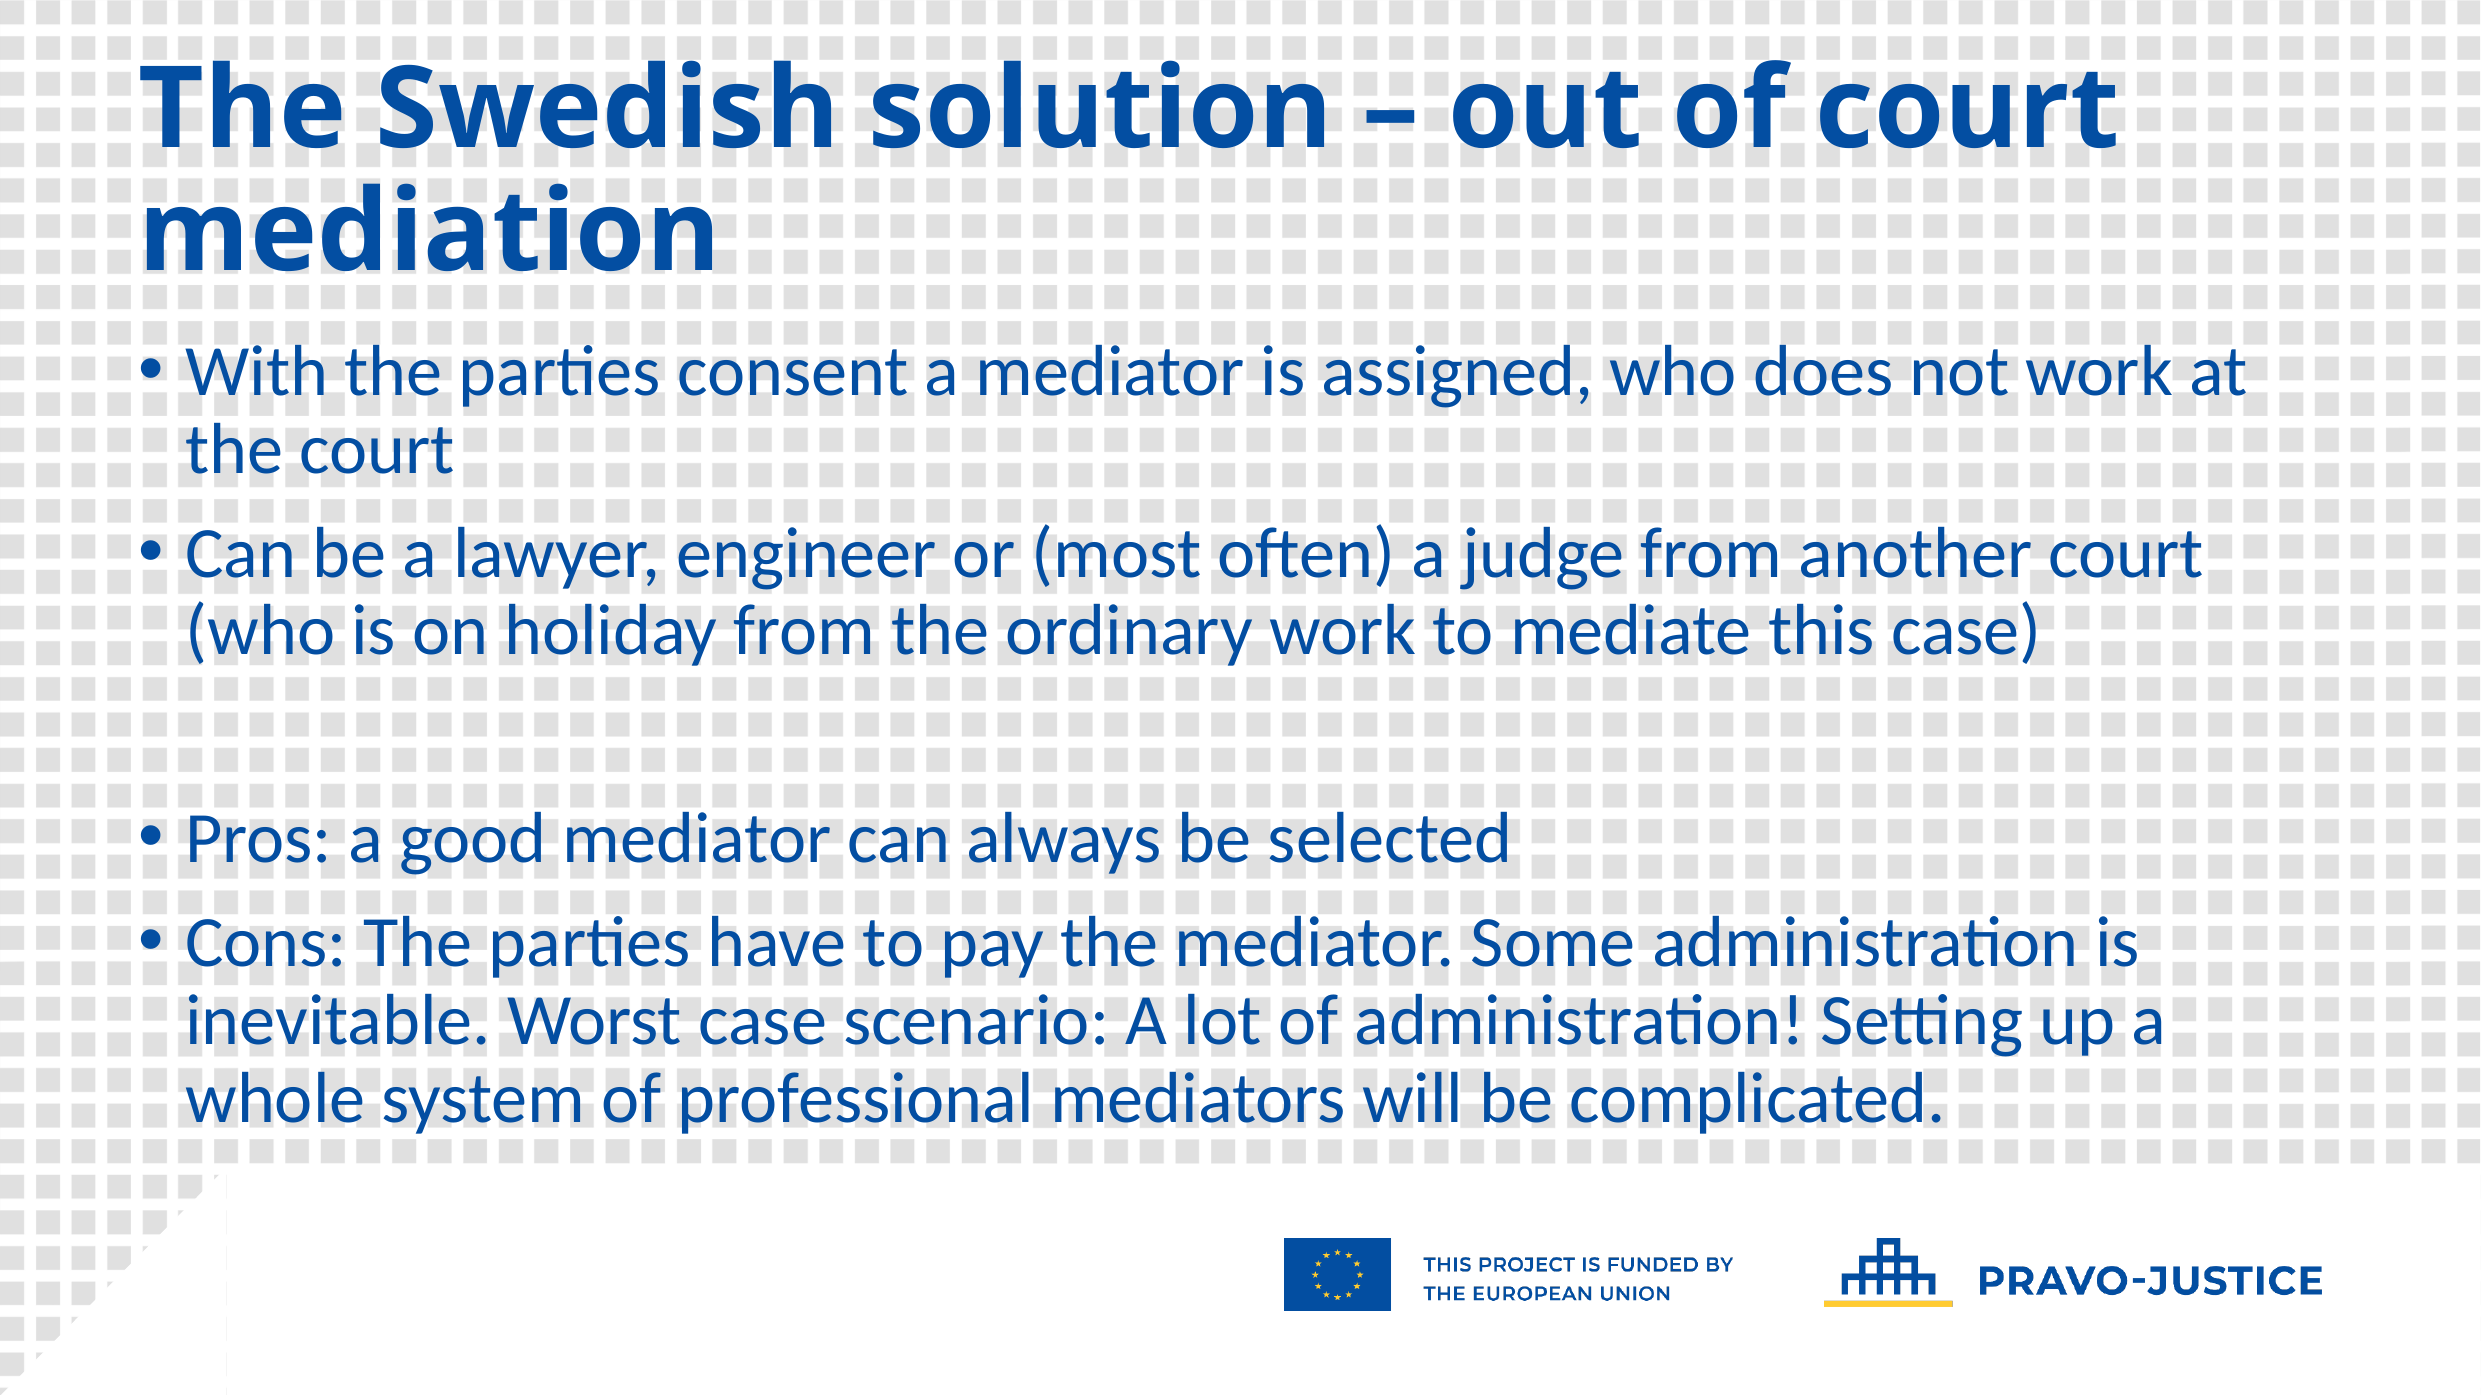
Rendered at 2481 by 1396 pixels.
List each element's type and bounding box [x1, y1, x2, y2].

text_box [1283, 1238, 2322, 1311]
text_box [0, 1167, 2481, 1395]
picture [0, 0, 2481, 1167]
